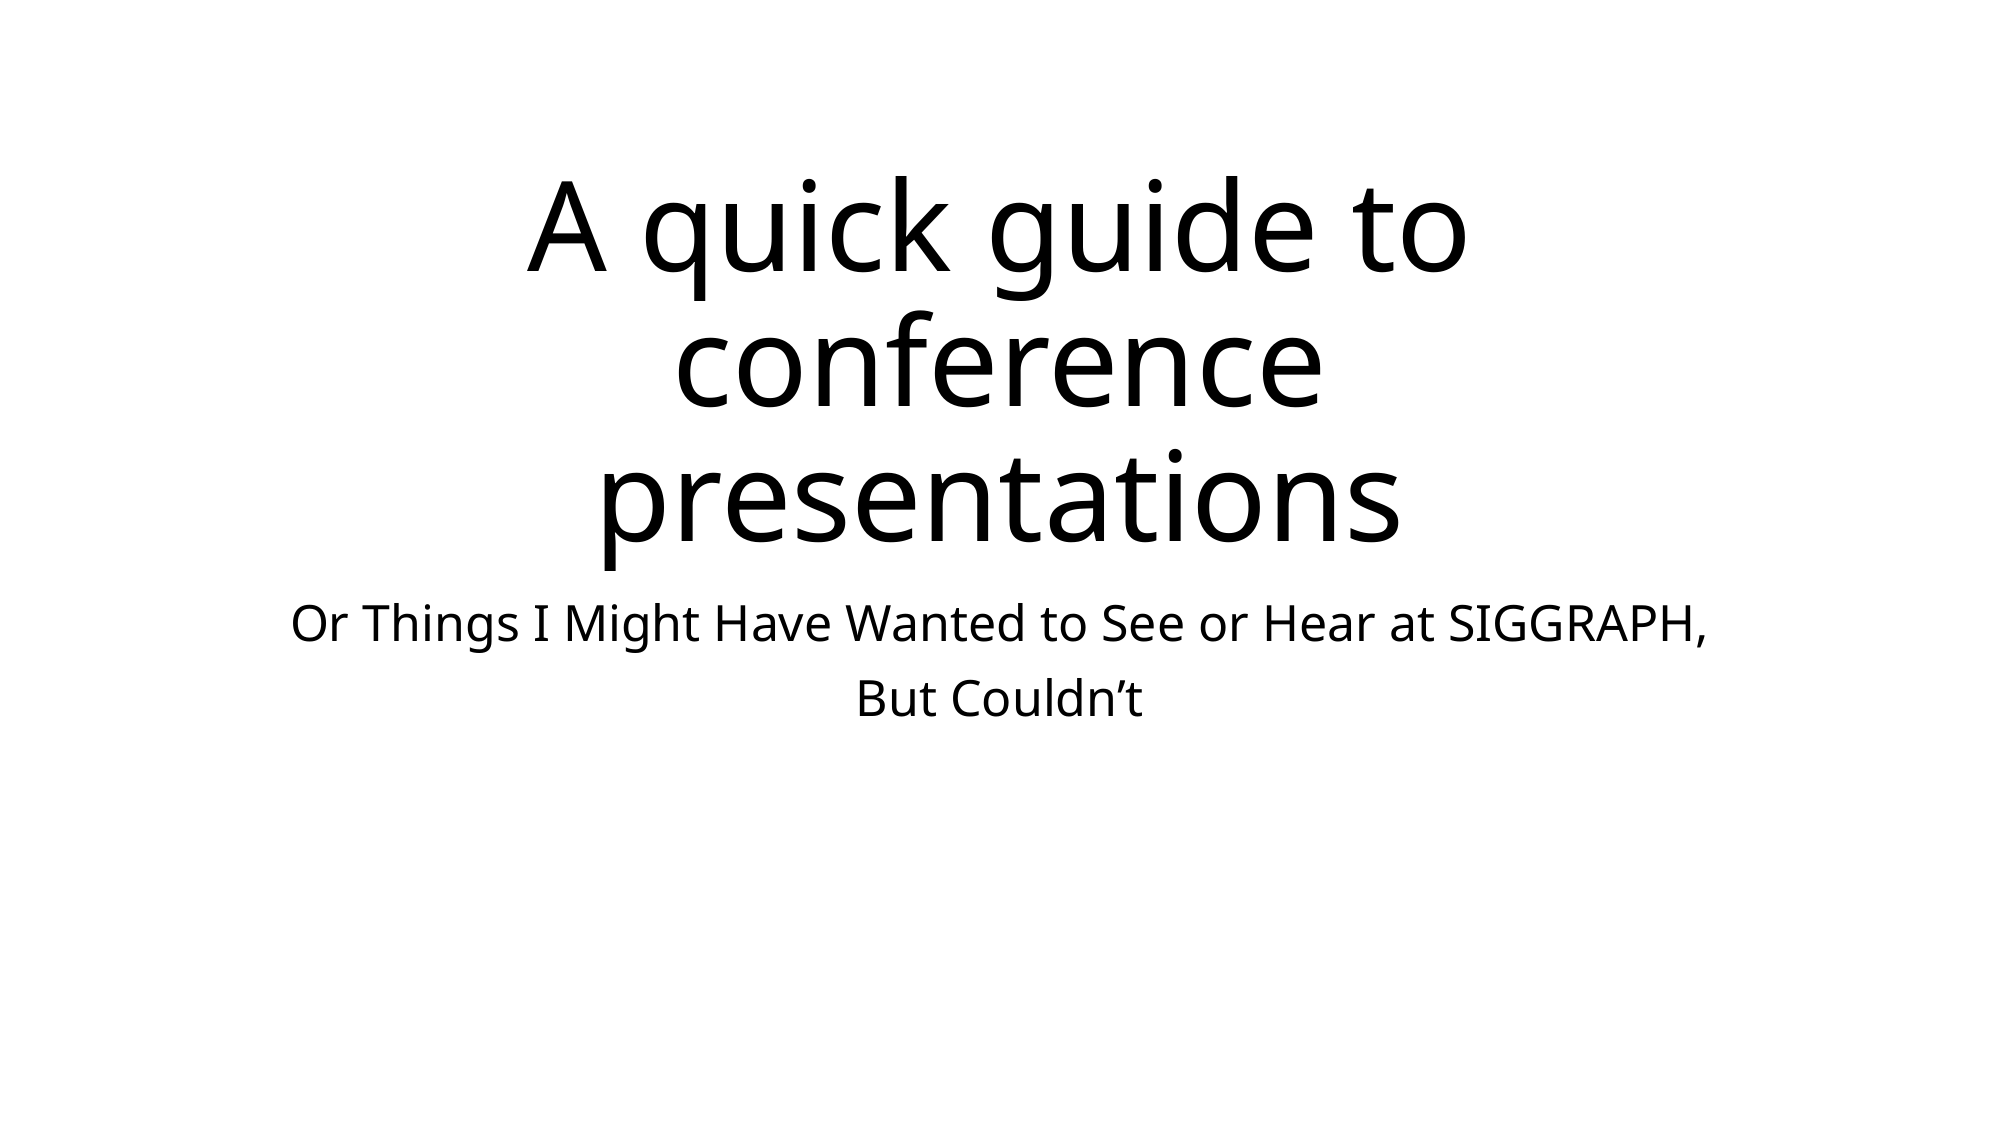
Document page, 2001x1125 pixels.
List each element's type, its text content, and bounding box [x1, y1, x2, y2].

subtitle Or Things I Might Have Wanted to See or Hear at SIGGRAPH, But Couldn’t [249, 590, 1750, 863]
title A quick guide to conference presentations [249, 184, 1750, 576]
